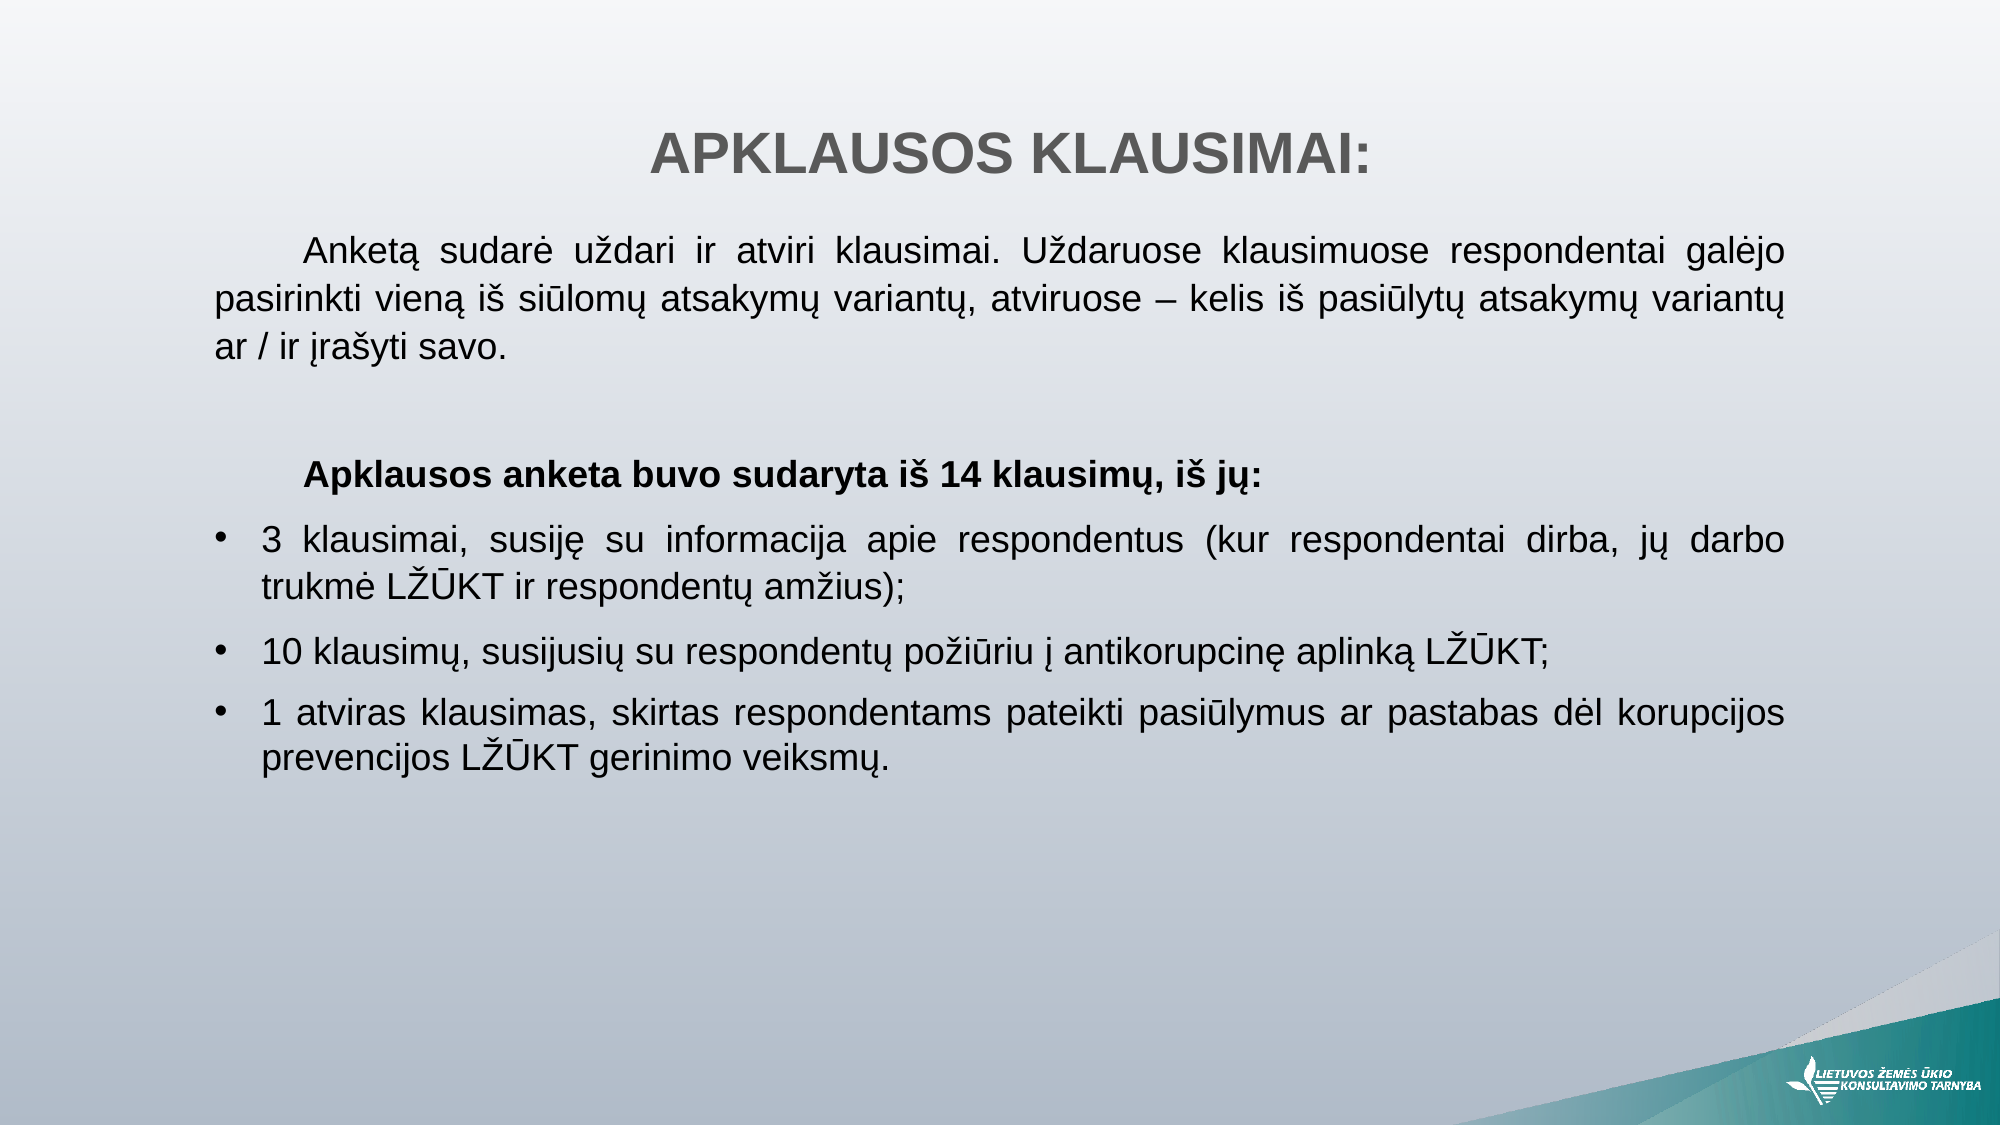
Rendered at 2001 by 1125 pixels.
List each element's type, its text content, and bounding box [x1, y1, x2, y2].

text_box APKLAUSOS KLAUSIMAI: [11, 91, 2000, 219]
picture [1451, 929, 2000, 1125]
text_box Anketą sudarė uždari ir atviri klausimai. Uždaruose klausimuose respondentai galėjo pasirinkti vieną iš siūlomų atsakymų variantų, atviruose – kelis iš pasiūlytų atsakymų variantų ar / ir įrašyti savo. Apklausos anketa buvo sudaryta iš 14 klausimų, iš jų: 3 klausimai, susiję su informacija apie respondentus (kur respondentai dirba, jų darbo trukmė LŽŪKT ir respondentų amžius); 10 klausimų, susijusių su respondentų požiūriu į antikorupcinę aplinką LŽŪKT; 1 atviras klausimas, skirtas respondentams pateikti pasiūlymus ar pastabas dėl korupcijos prevencijos LŽŪKT gerinimo veiksmų. [199, 154, 1801, 969]
